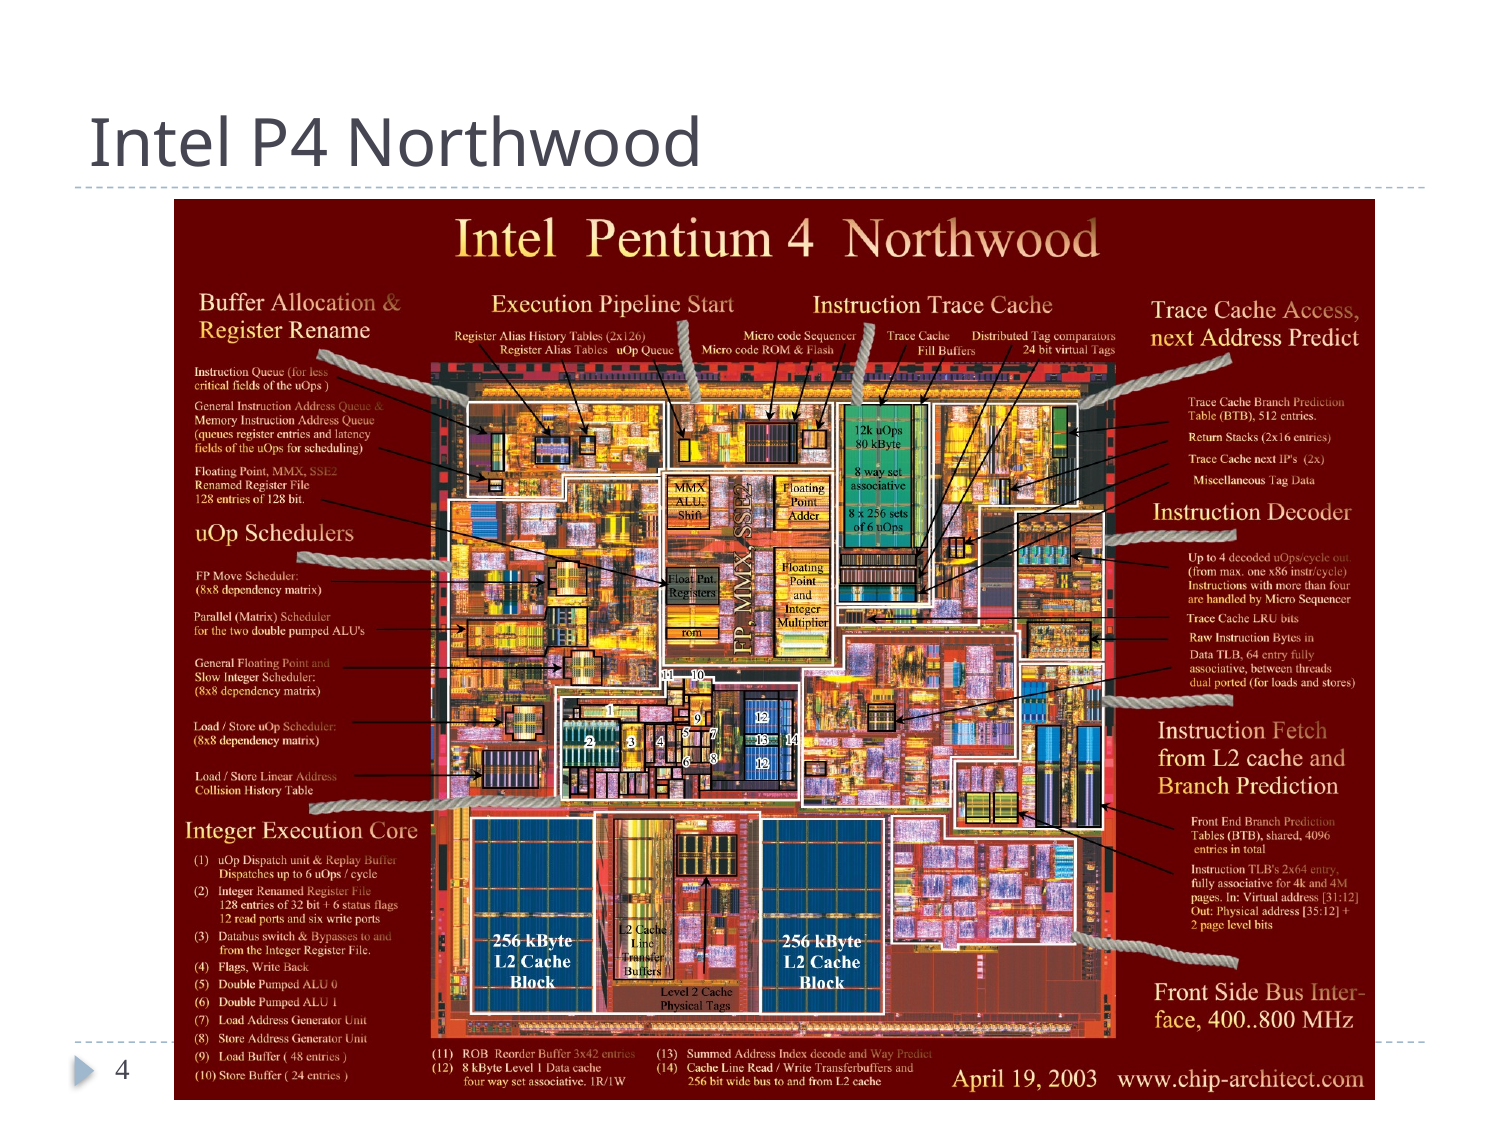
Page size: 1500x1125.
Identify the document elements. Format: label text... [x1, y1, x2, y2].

slide_number 4 [100, 1042, 168, 1103]
title Intel P4 Northwood [75, 24, 1425, 188]
picture [174, 199, 1376, 1101]
